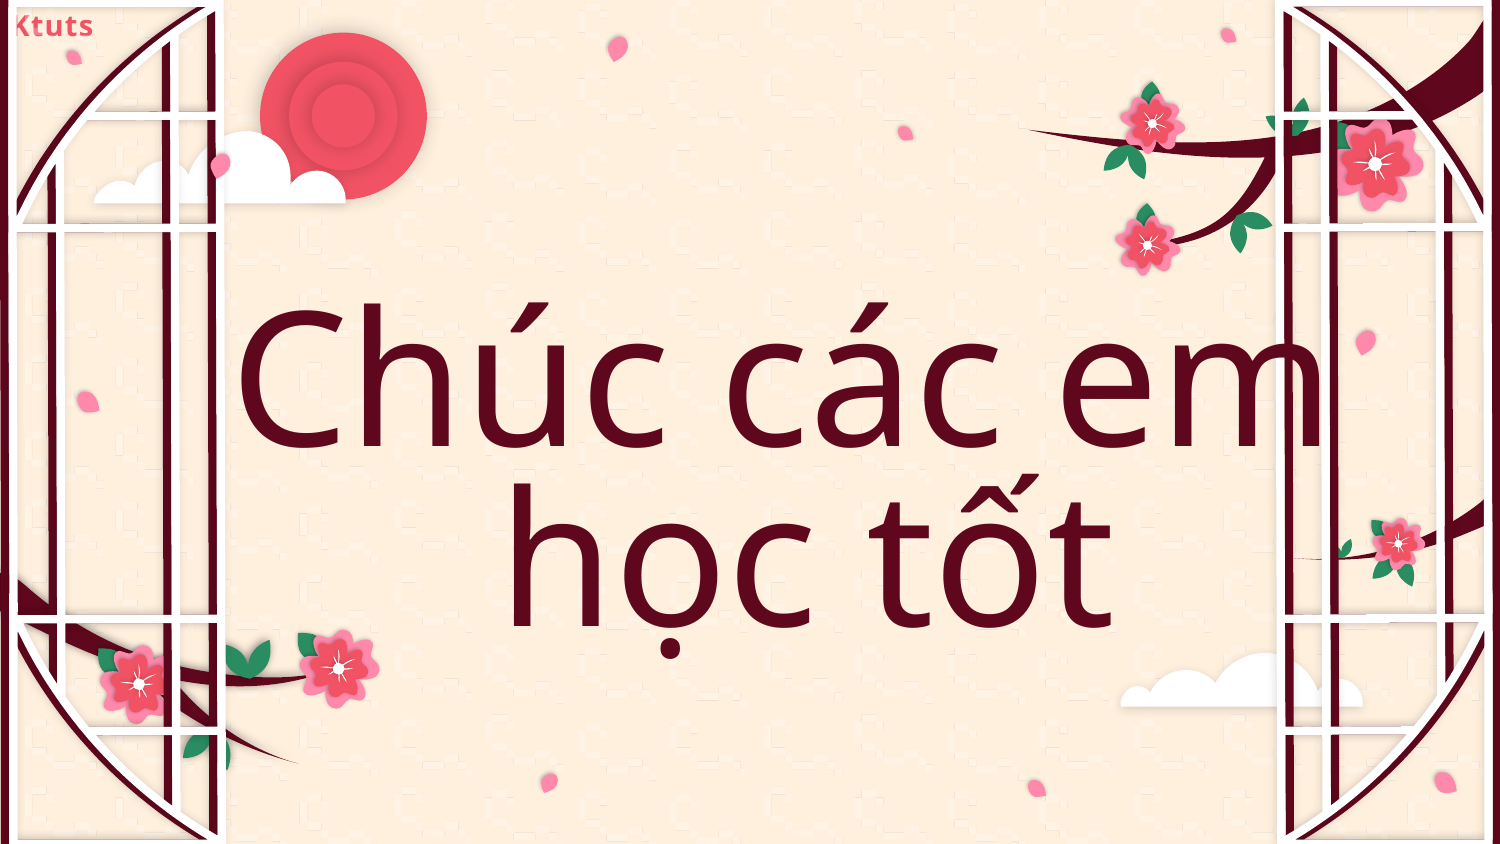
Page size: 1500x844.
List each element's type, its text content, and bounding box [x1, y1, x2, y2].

title Chúc các em học tốt [208, 287, 1357, 713]
